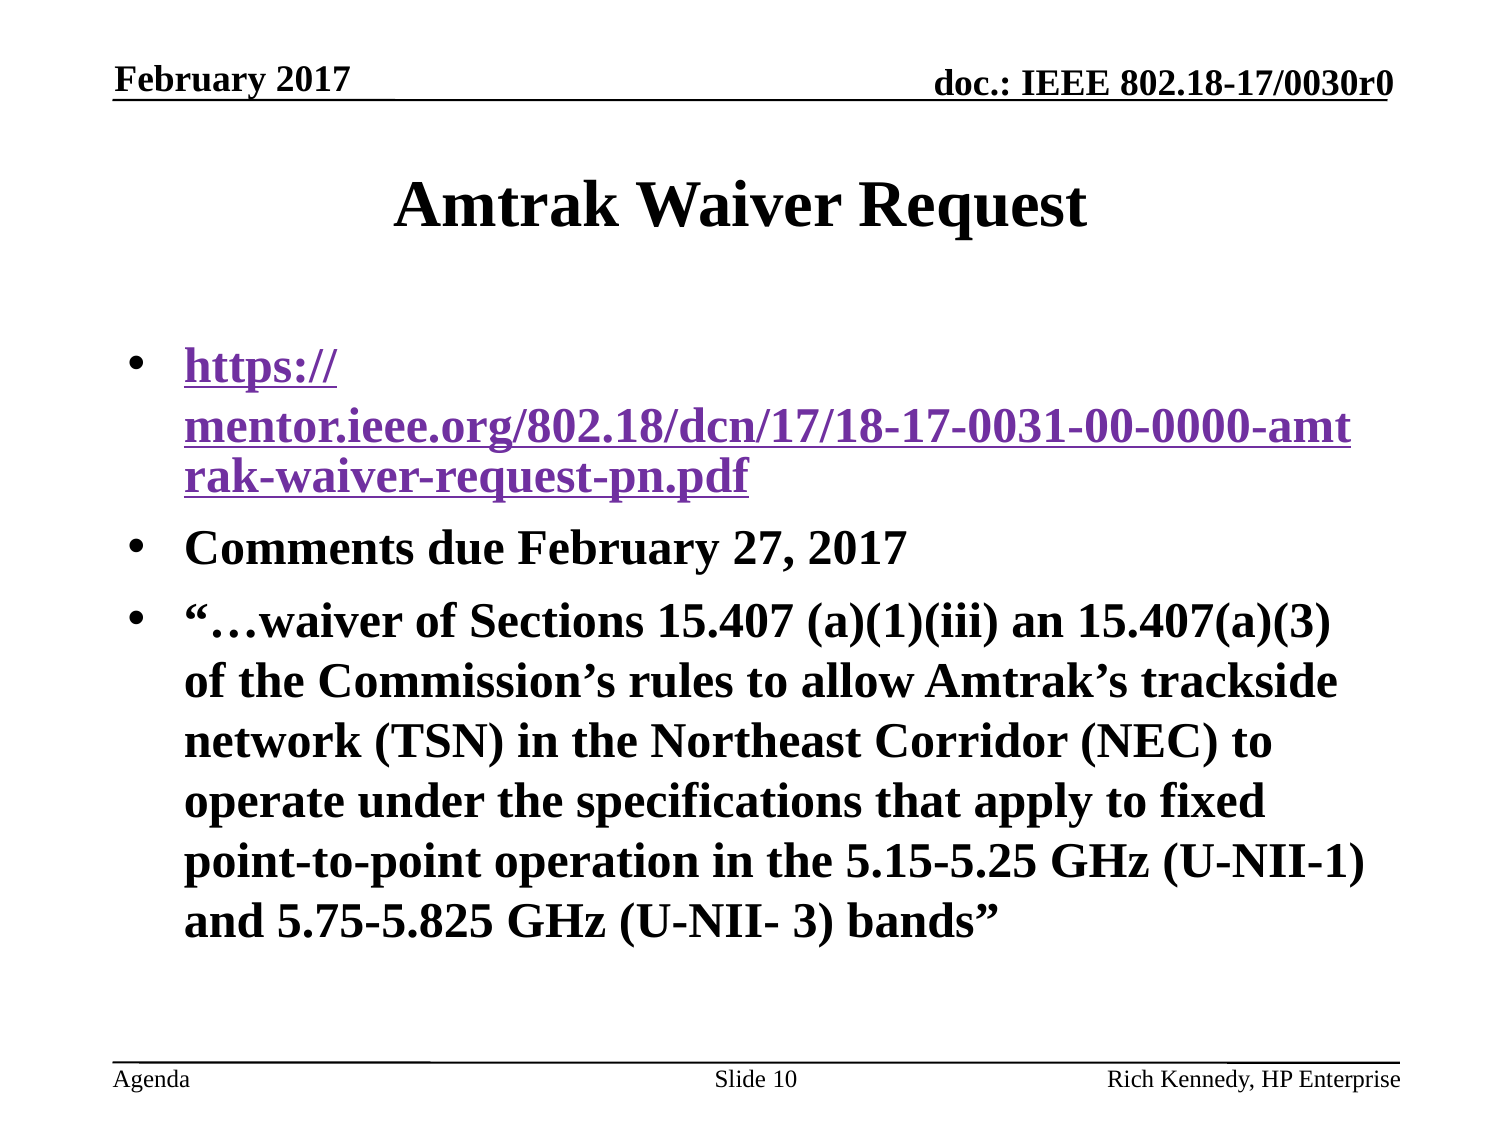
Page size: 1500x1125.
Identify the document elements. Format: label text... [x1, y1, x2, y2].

title Amtrak Waiver Request [112, 112, 1388, 288]
footer Rich Kennedy, HP Enterprise [878, 1061, 1402, 1093]
slide_number Slide 10 [712, 1061, 800, 1123]
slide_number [114, 54, 423, 100]
list https://mentor.ieee.org/802.18/dcn/17/18-17-0031-00-0000-amtrak-waiver-request-pn.pdf Comments due February 27, 2017 “…waiver of Sections 15.407 (a)(1)(iii) an 15.407(a)(3) of the Commission’s rules to allow Amtrak’s trackside network (TSN) in the Northeast Corridor (NEC) to operate under the specifications that apply to fixed point-to-point operation in the 5.15-5.25 GHz (U-NII-1) and 5.75-5.825 GHz (U-NII- 3) bands” [112, 324, 1388, 1000]
